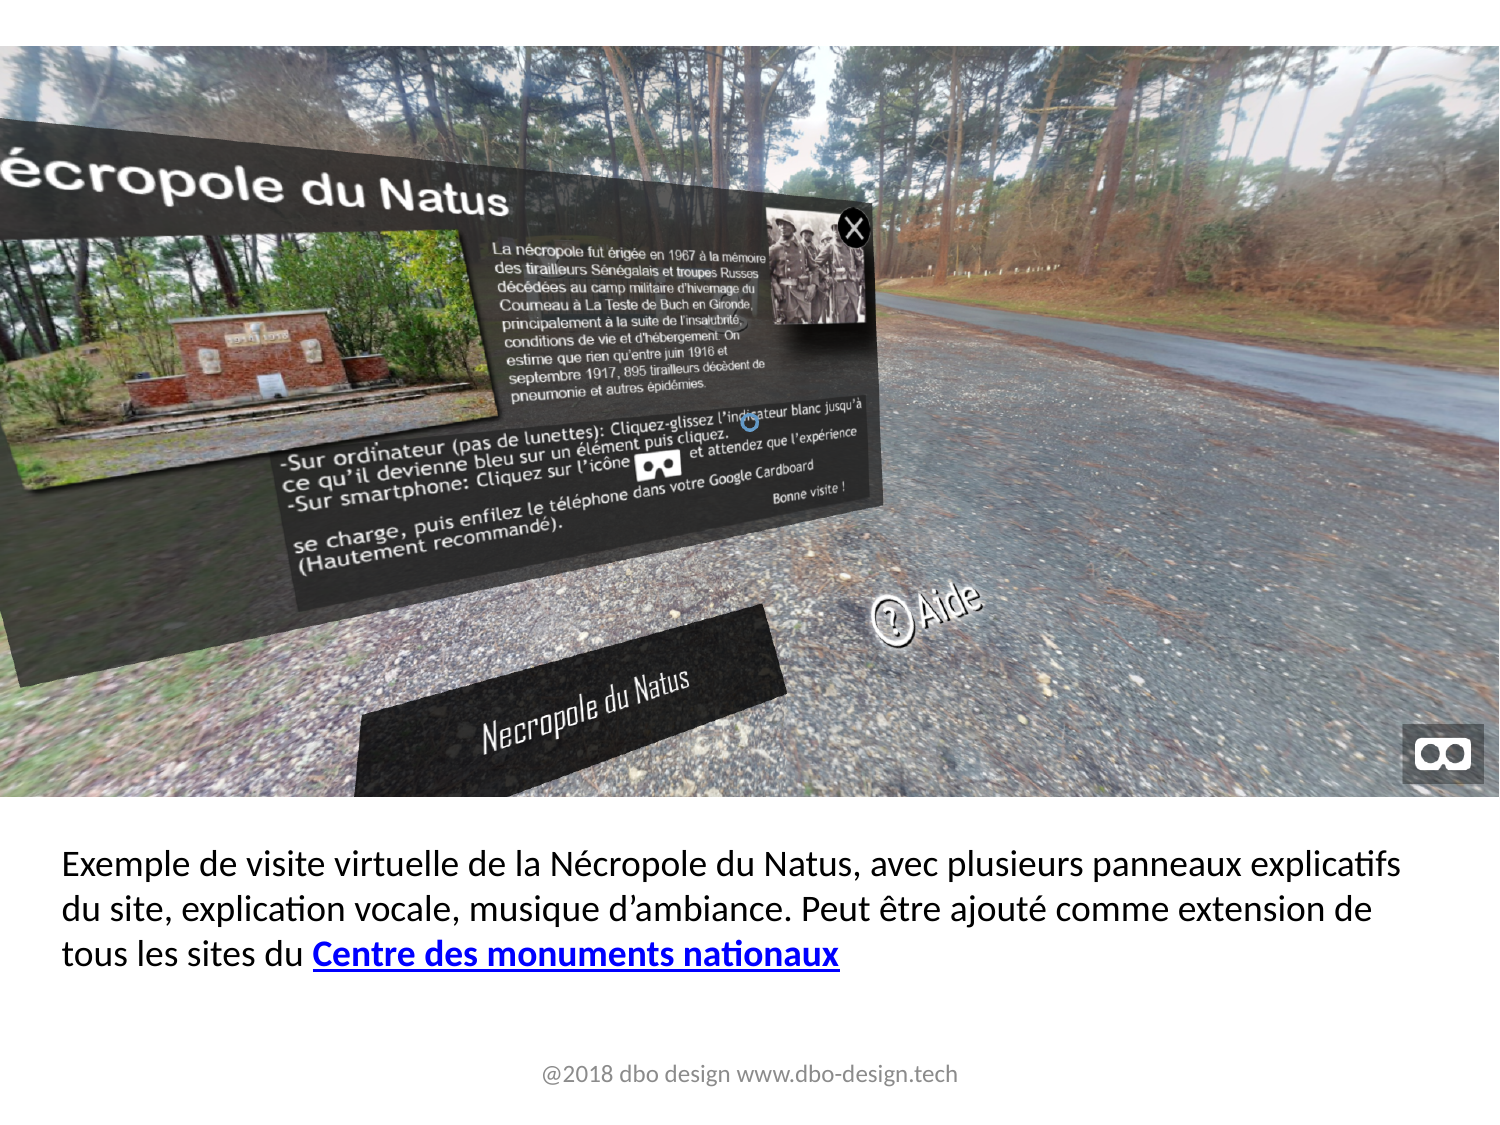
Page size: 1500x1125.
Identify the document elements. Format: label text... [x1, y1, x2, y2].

picture [0, 46, 1499, 798]
footer @2018 dbo design www.dbo-design.tech [512, 1042, 988, 1103]
text_box Exemple de visite virtuelle de la Nécropole du Natus, avec plusieurs panneaux explicatifs du site, explication vocale, musique d’ambiance. Peut être ajouté comme extension de tous les sites du Centre des monuments nationaux [46, 831, 1430, 982]
